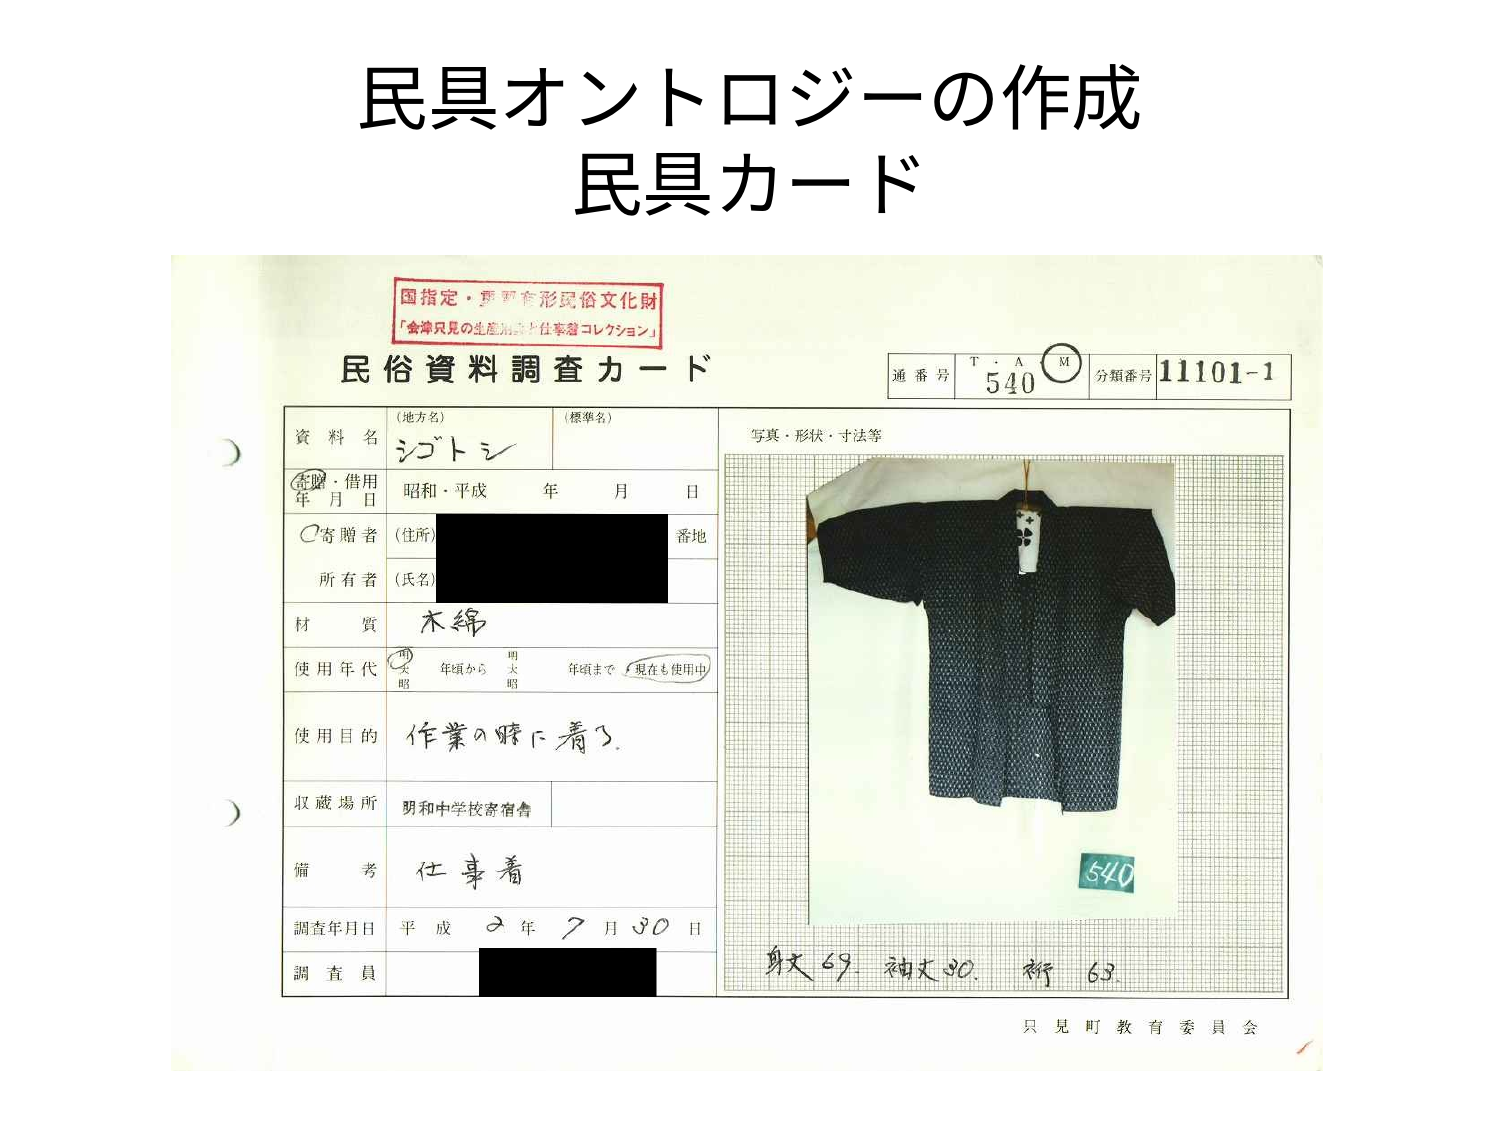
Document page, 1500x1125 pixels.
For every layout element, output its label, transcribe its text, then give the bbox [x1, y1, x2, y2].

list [170, 255, 1324, 1071]
title 民具オントロジーの作成 民具カード [75, 45, 1425, 233]
